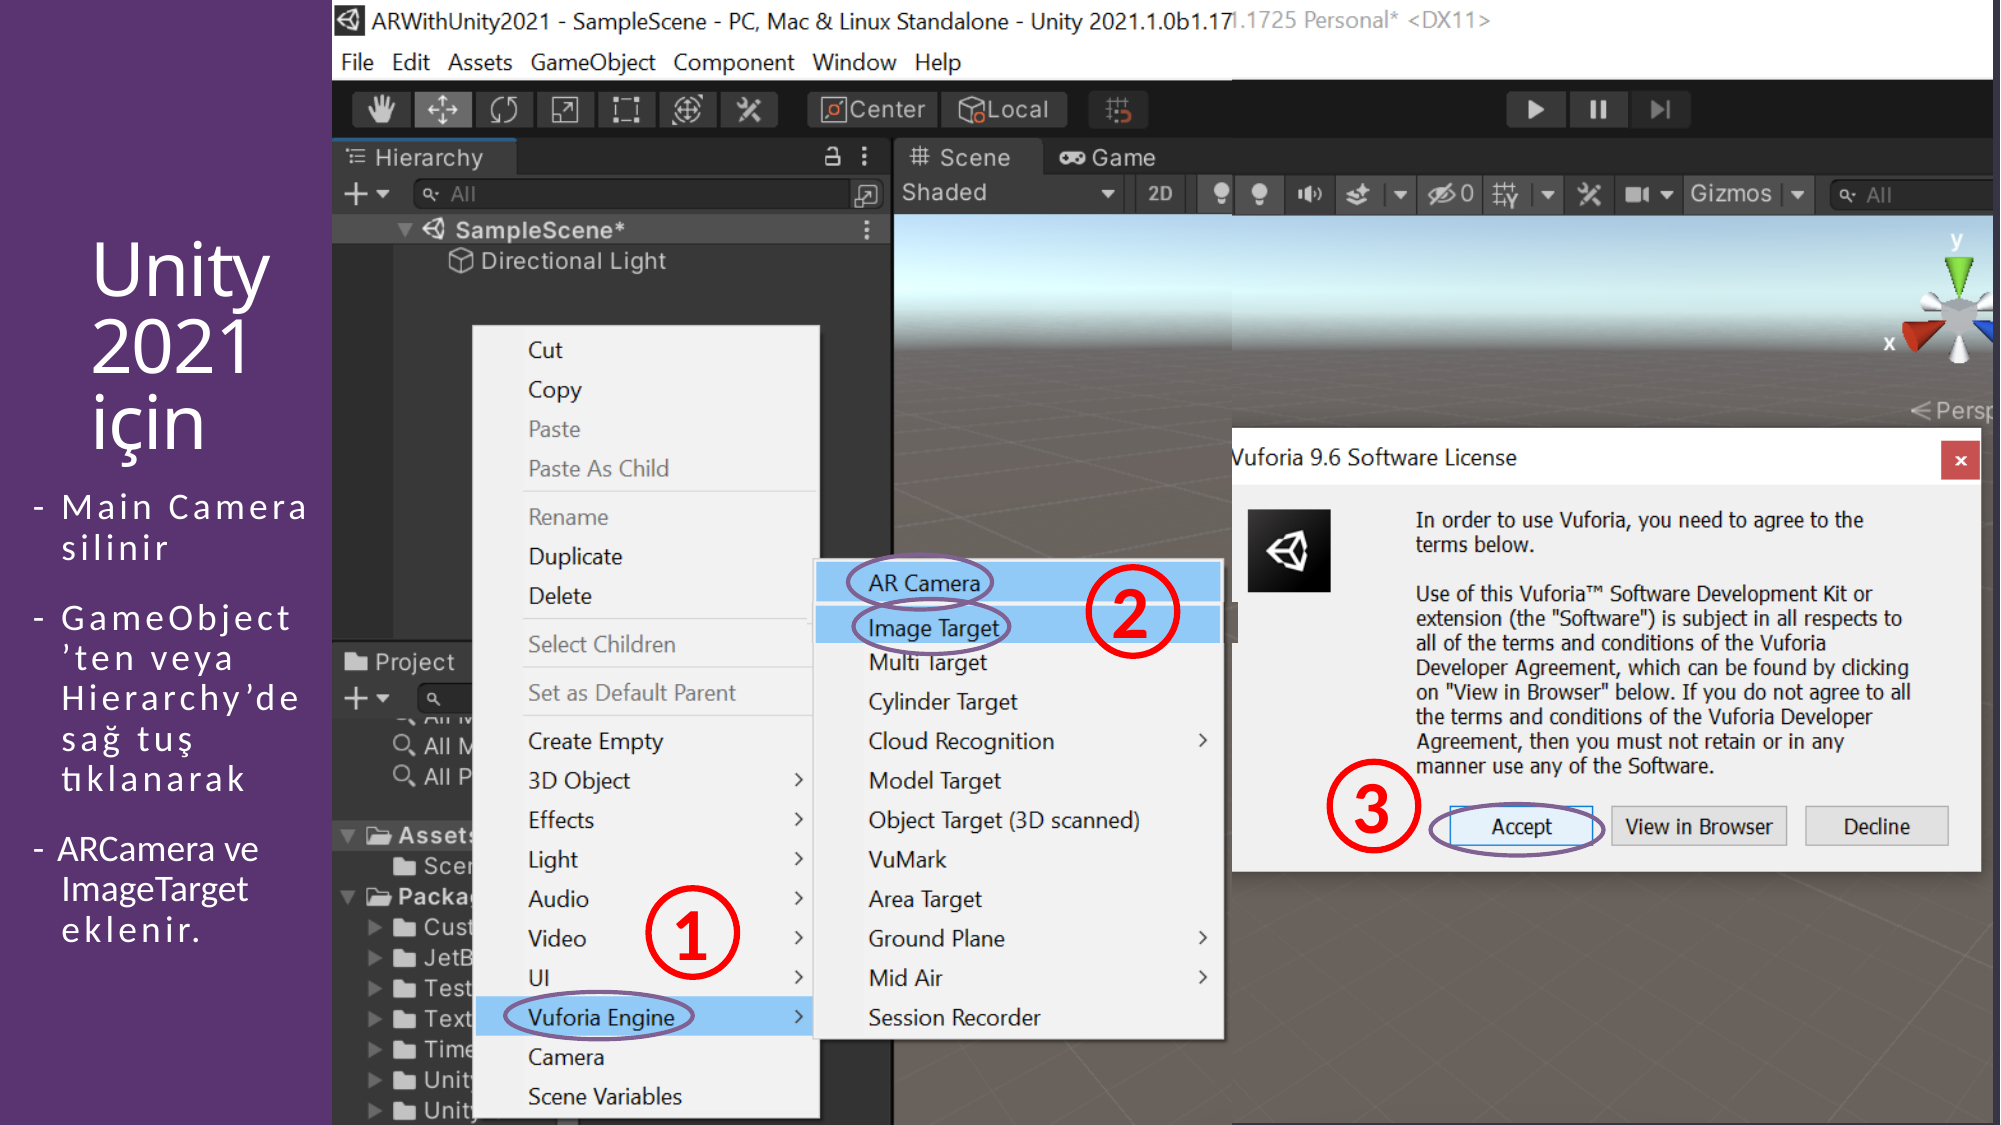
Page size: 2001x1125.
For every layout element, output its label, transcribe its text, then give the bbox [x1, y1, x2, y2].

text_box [1088, 556, 1178, 664]
list - Main Camera silinir - GameObject ’ten veya Hierarchy’de sağ tuş tıklanarak - ARCamera ve ImageTarget eklenir. [17, 479, 327, 1035]
title Unity 2021 için [75, 97, 329, 473]
picture [332, 0, 1994, 1125]
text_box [1329, 750, 1419, 858]
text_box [647, 877, 738, 985]
